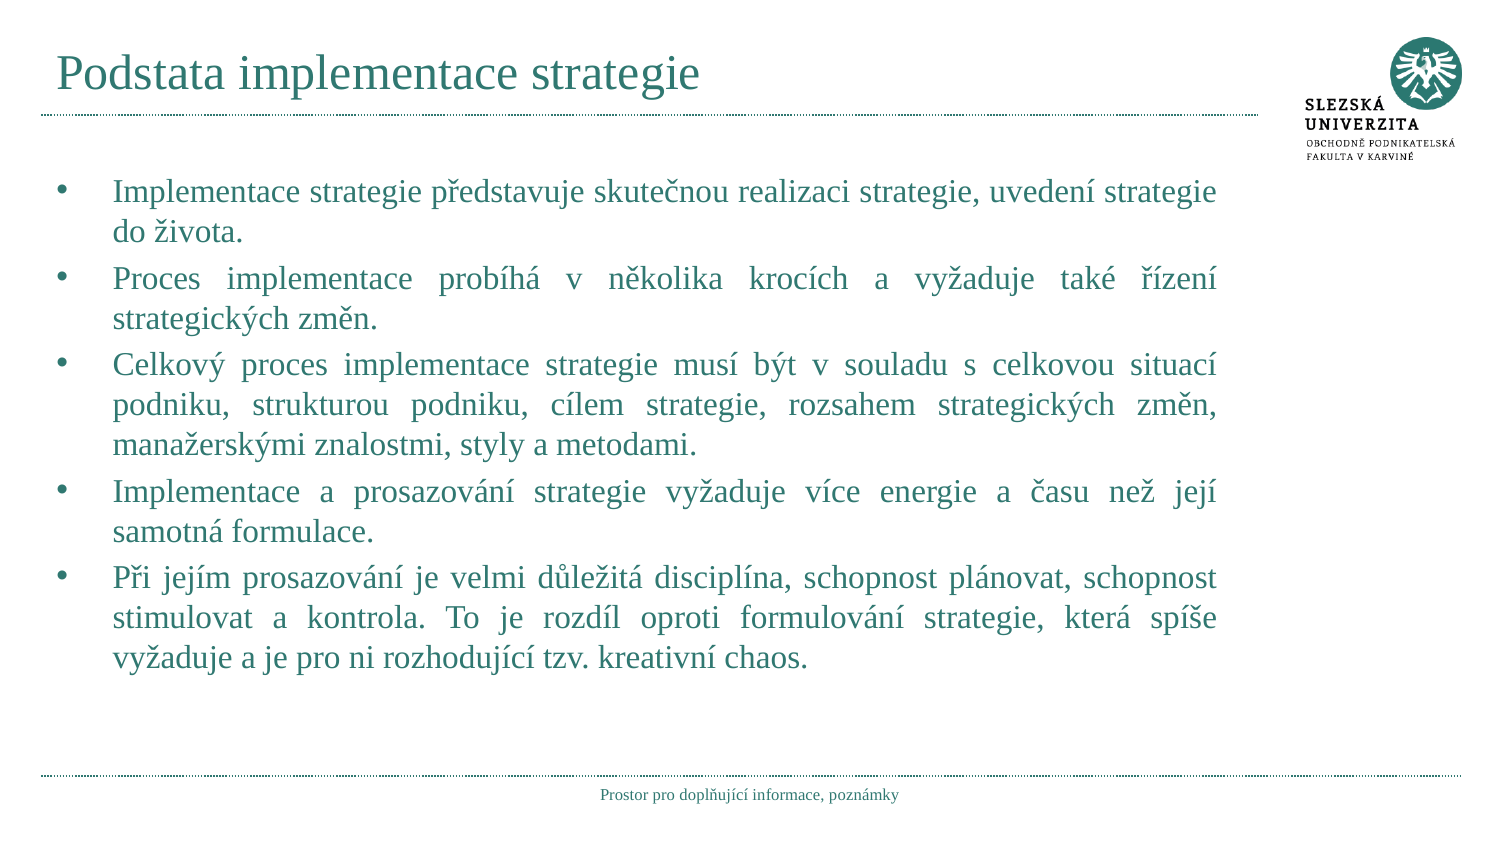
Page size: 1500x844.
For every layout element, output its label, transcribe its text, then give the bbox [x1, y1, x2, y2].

text_box Prostor pro doplňující informace, poznámky [442, 776, 1058, 811]
text_box Implementace strategie představuje skutečnou realizaci strategie, uvedení strategie do života. Proces implementace probíhá v několika krocích a vyžaduje také řízení strategických změn. Celkový proces implementace strategie musí být v souladu s celkovou situací podniku, strukturou podniku, cílem strategie, rozsahem strategických změn, manažerskými znalostmi, styly a metodami. Implementace a prosazování strategie vyžaduje více energie a času než její samotná formulace. Při jejím prosazování je velmi důležitá disciplína, schopnost plánovat, schopnost stimulovat a kontrola. To je rozdíl oproti formulování strategie, která spíše vyžaduje a je pro ni rozhodující tzv. kreativní chaos. [41, 161, 1235, 670]
title Podstata implementace strategie [41, 32, 786, 116]
picture [1305, 37, 1462, 160]
